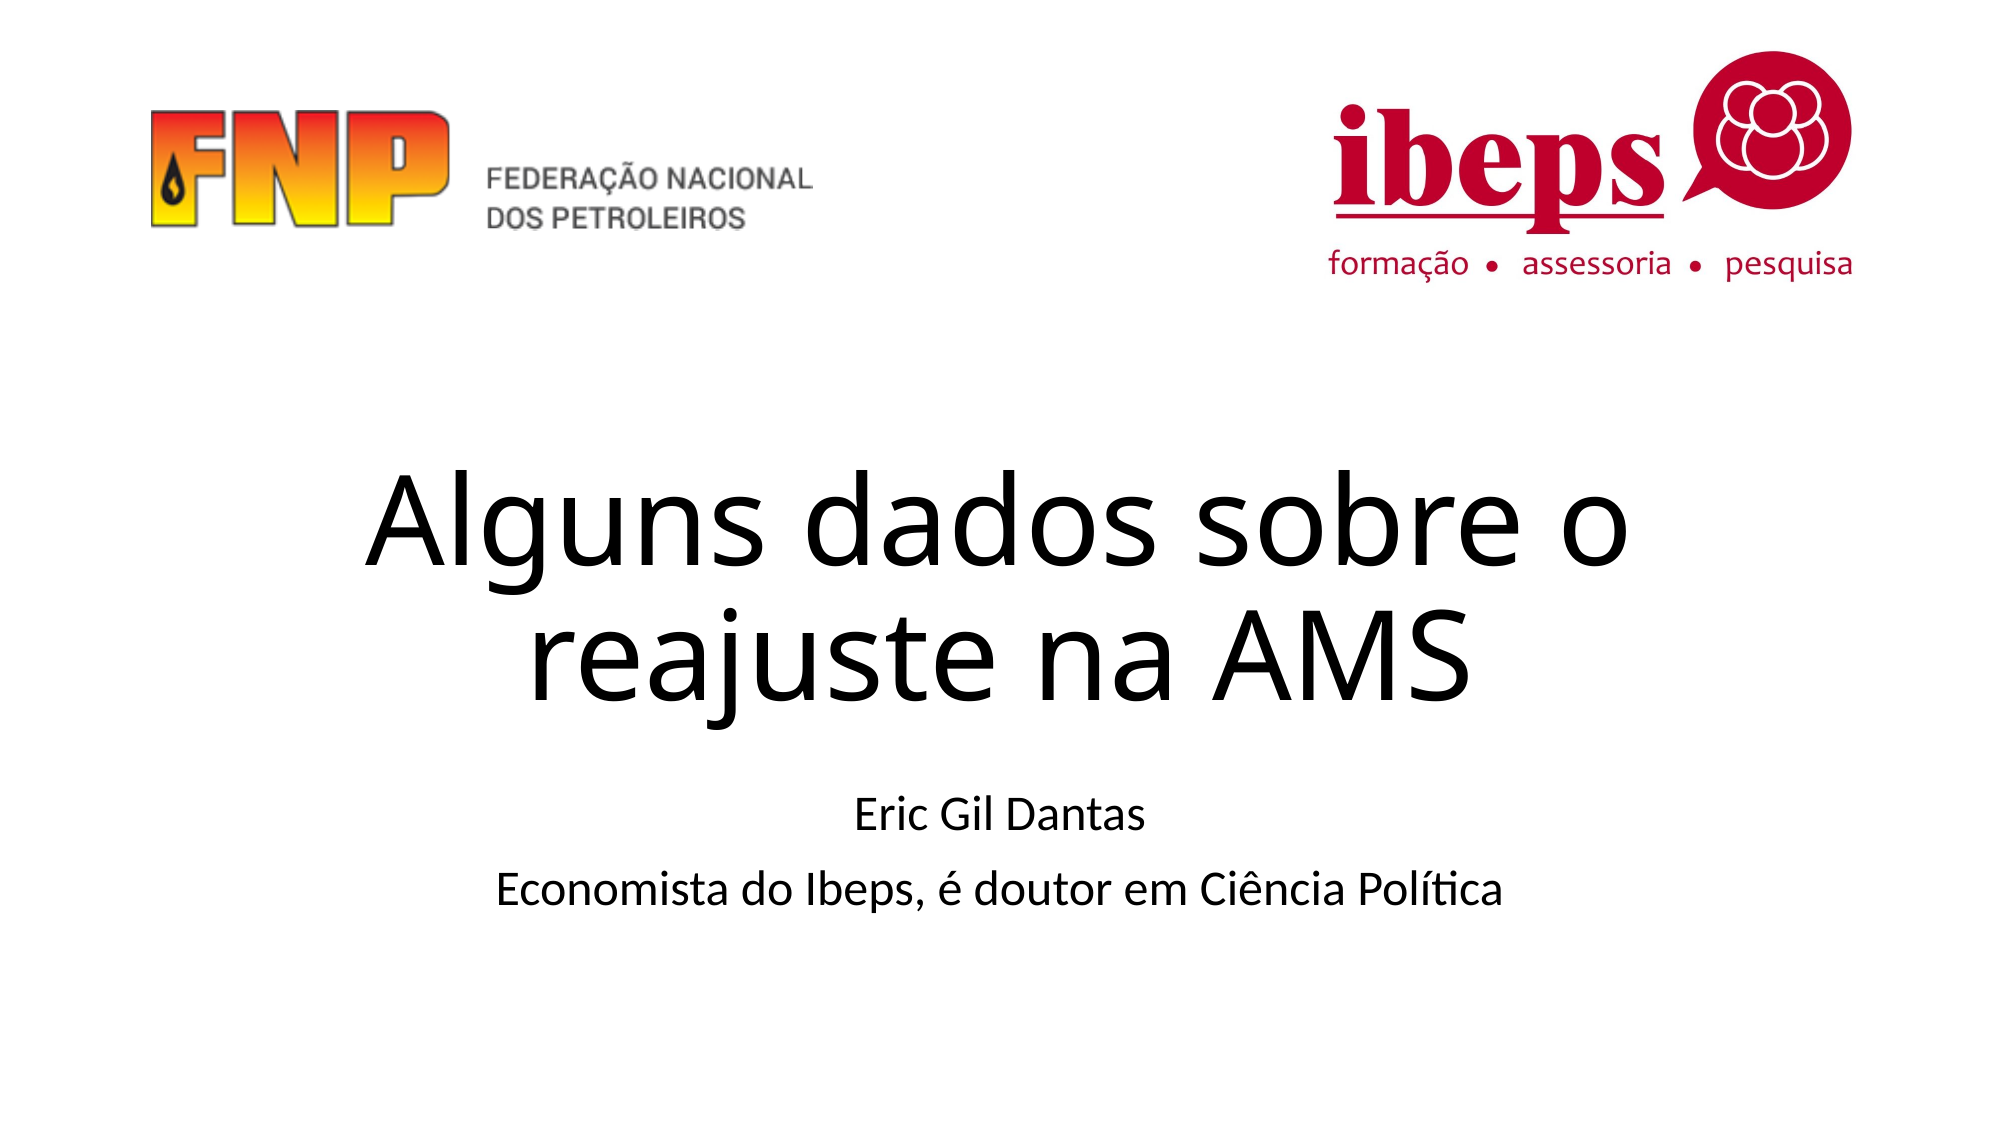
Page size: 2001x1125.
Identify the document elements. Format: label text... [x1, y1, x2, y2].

picture [1313, 41, 1869, 300]
title Alguns dados sobre o reajuste na AMS [249, 343, 1750, 736]
subtitle Eric Gil Dantas Economista do Ibeps, é doutor em Ciência Política [249, 779, 1750, 1052]
picture [151, 110, 813, 231]
